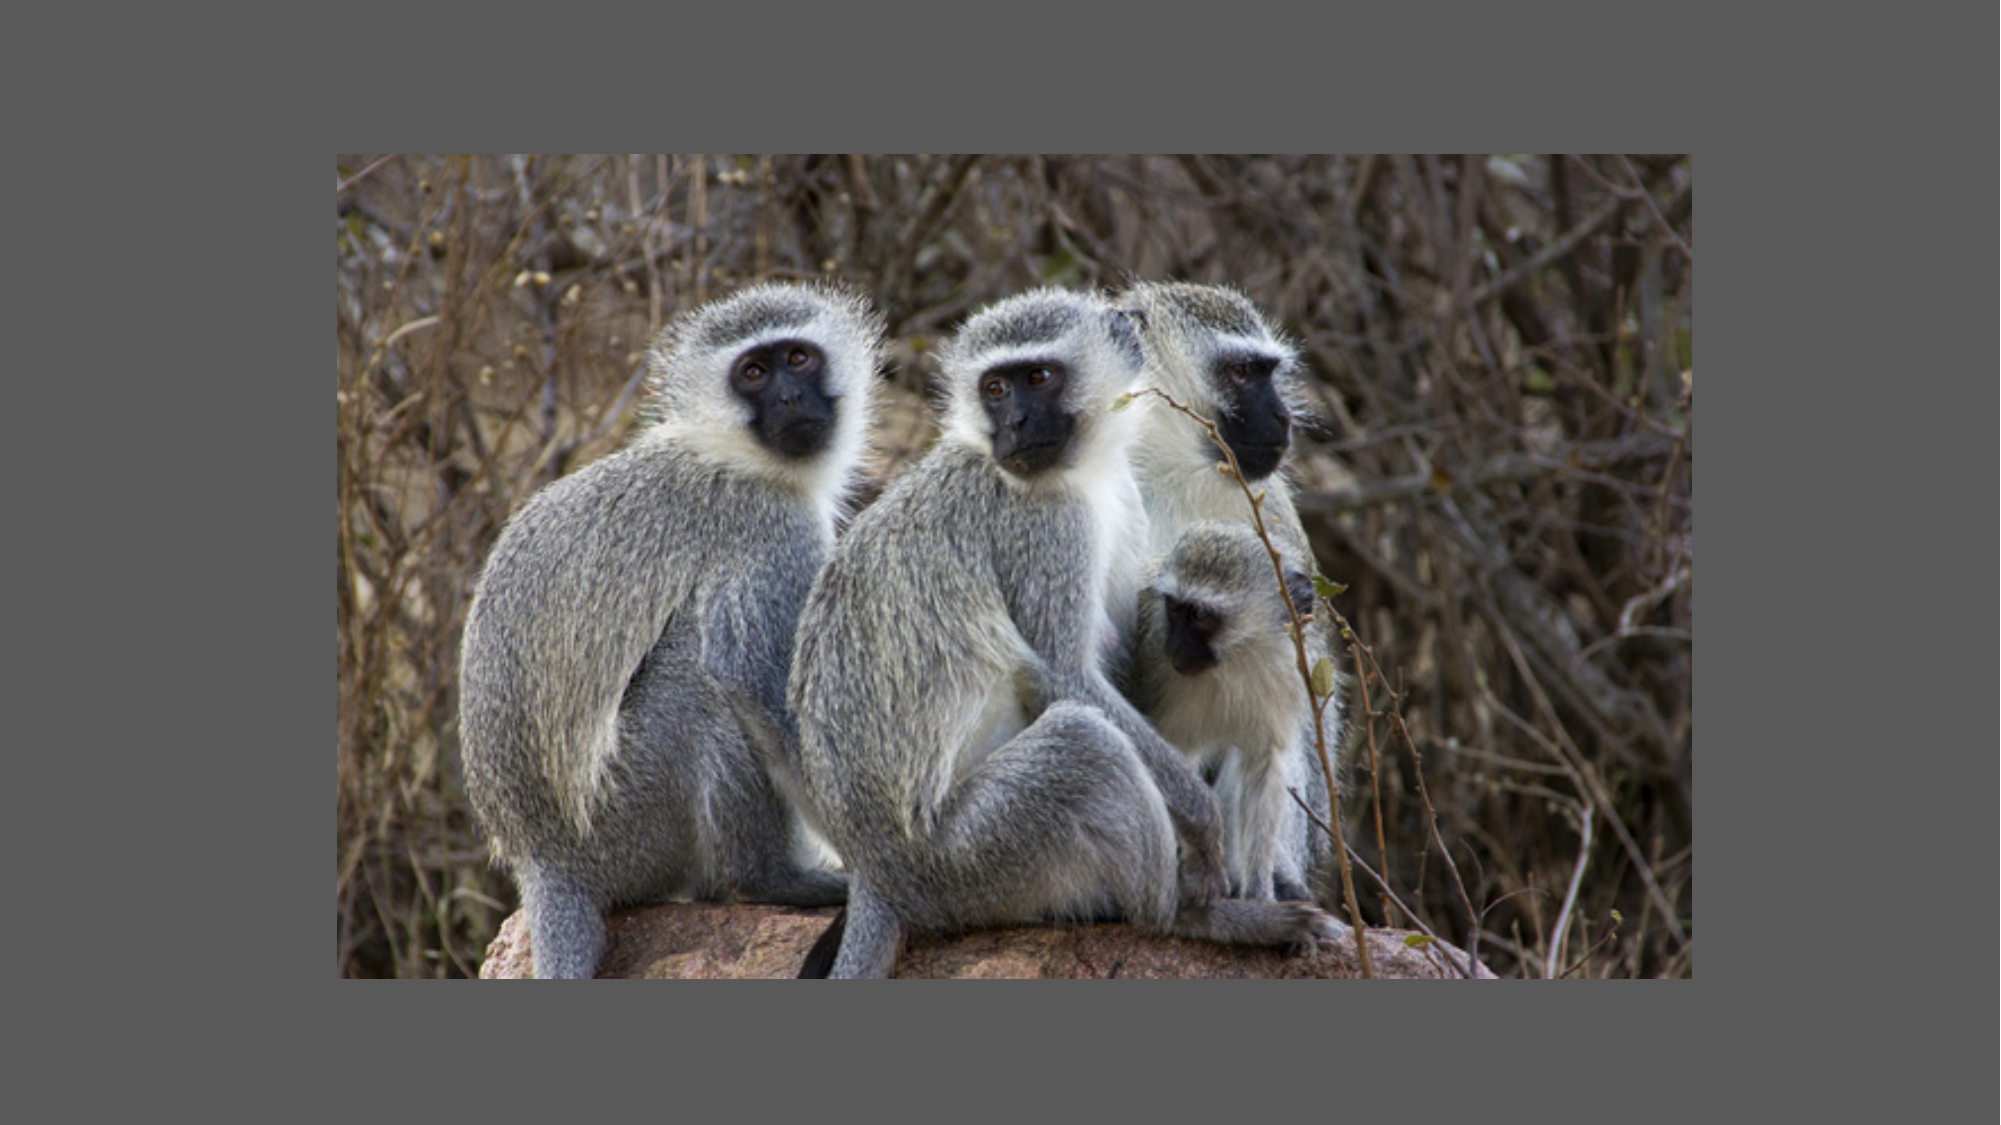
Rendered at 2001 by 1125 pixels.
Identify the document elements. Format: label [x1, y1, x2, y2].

picture [337, 154, 1692, 979]
